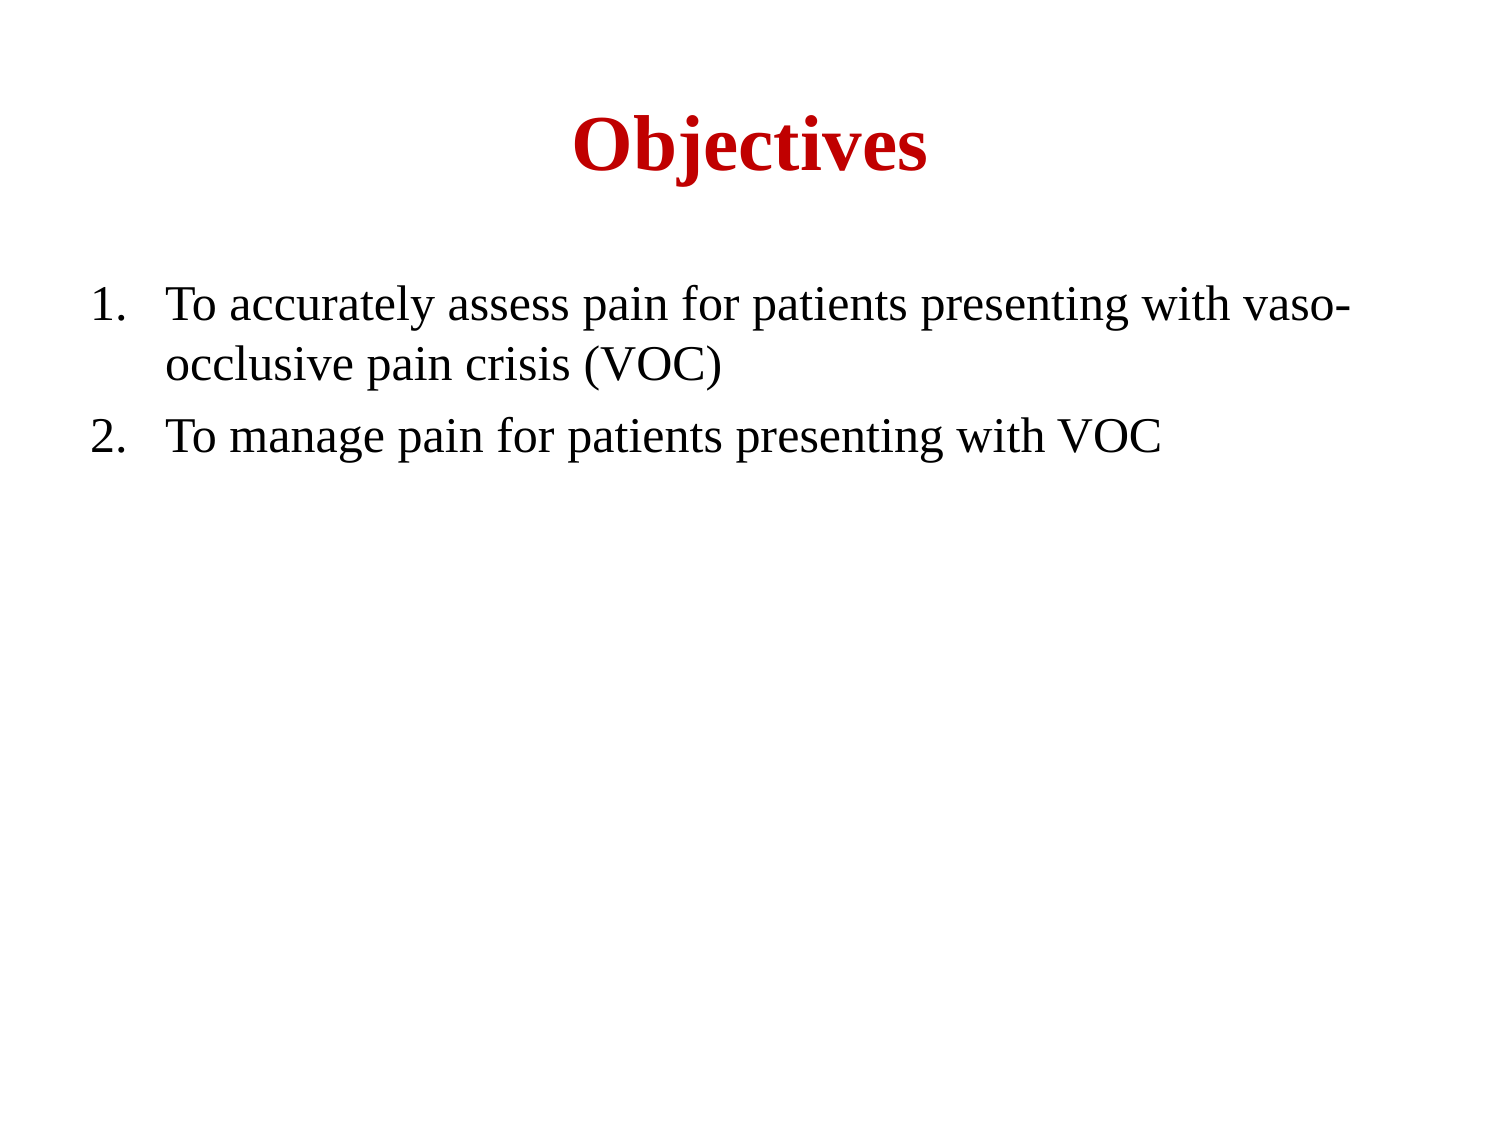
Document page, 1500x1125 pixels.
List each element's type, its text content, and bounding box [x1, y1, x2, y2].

title Objectives [75, 45, 1425, 233]
list To accurately assess pain for patients presenting with vaso-occlusive pain crisis (VOC) To manage pain for patients presenting with VOC [75, 262, 1400, 1005]
